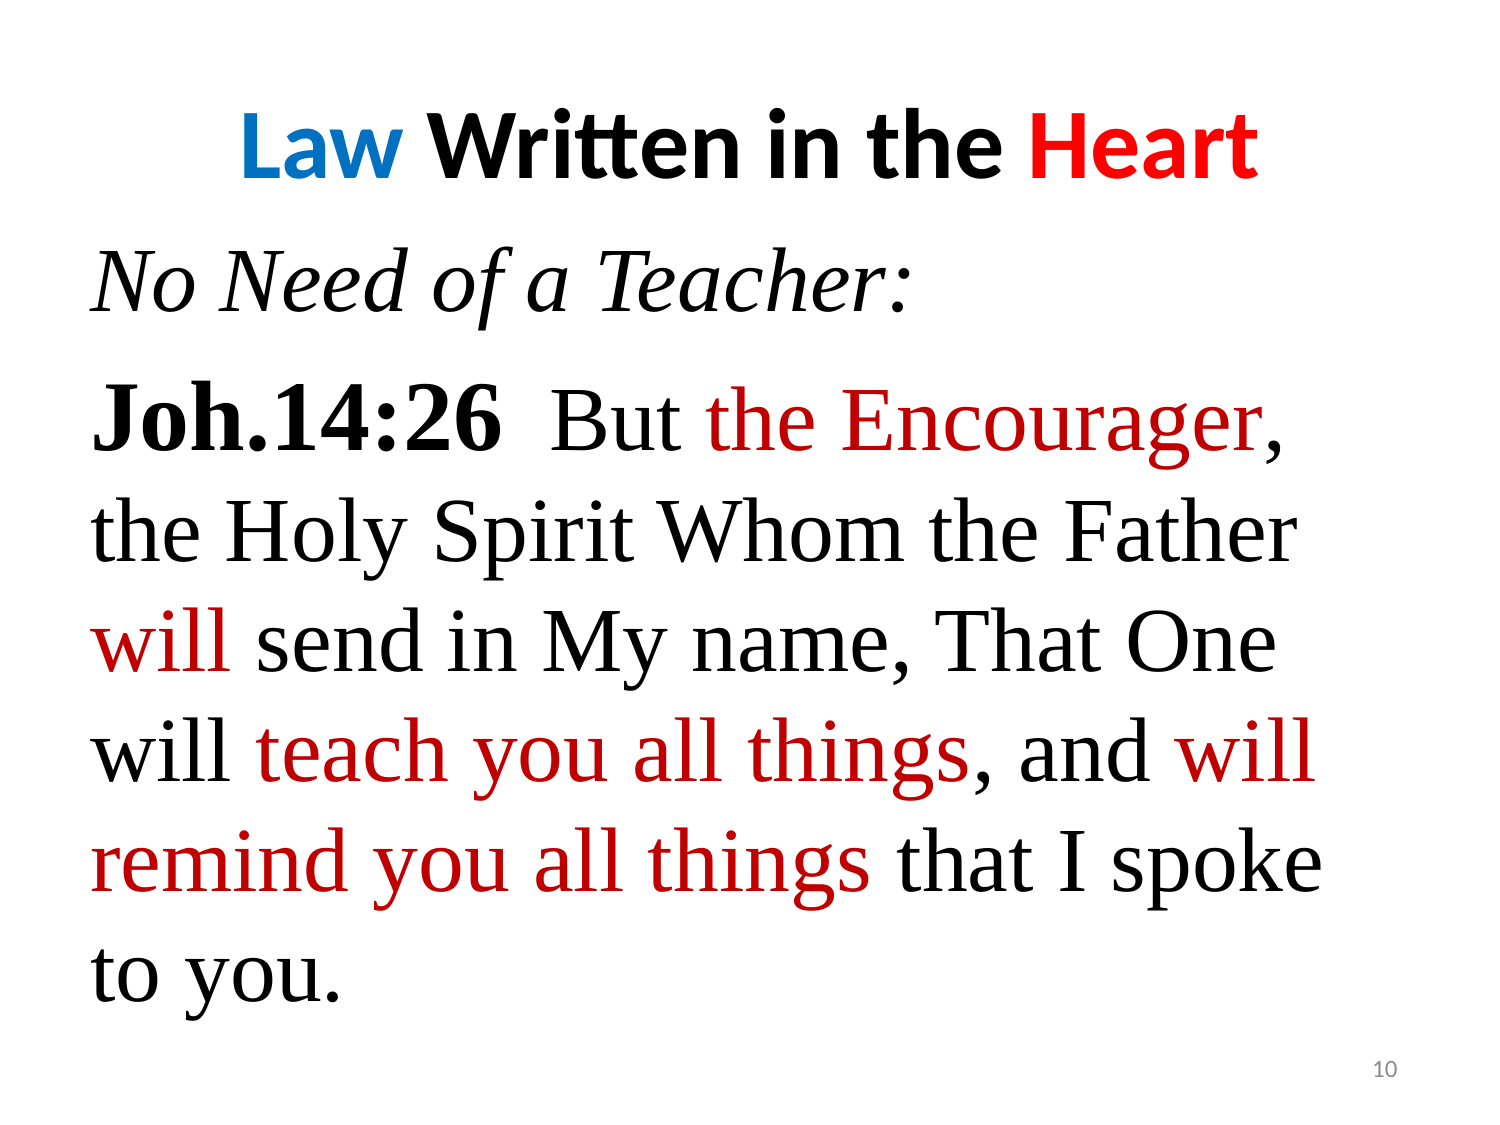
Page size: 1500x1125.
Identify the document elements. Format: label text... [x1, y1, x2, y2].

slide_number 10 [1062, 1037, 1413, 1098]
title Law Written in the Heart [74, 44, 1426, 212]
list No Need of a Teacher: Joh.14:26 But the Encourager, the Holy Spirit Whom the Father will send in My name, That One will teach you all things, and will remind you all things that I spoke to you. [74, 212, 1426, 1006]
